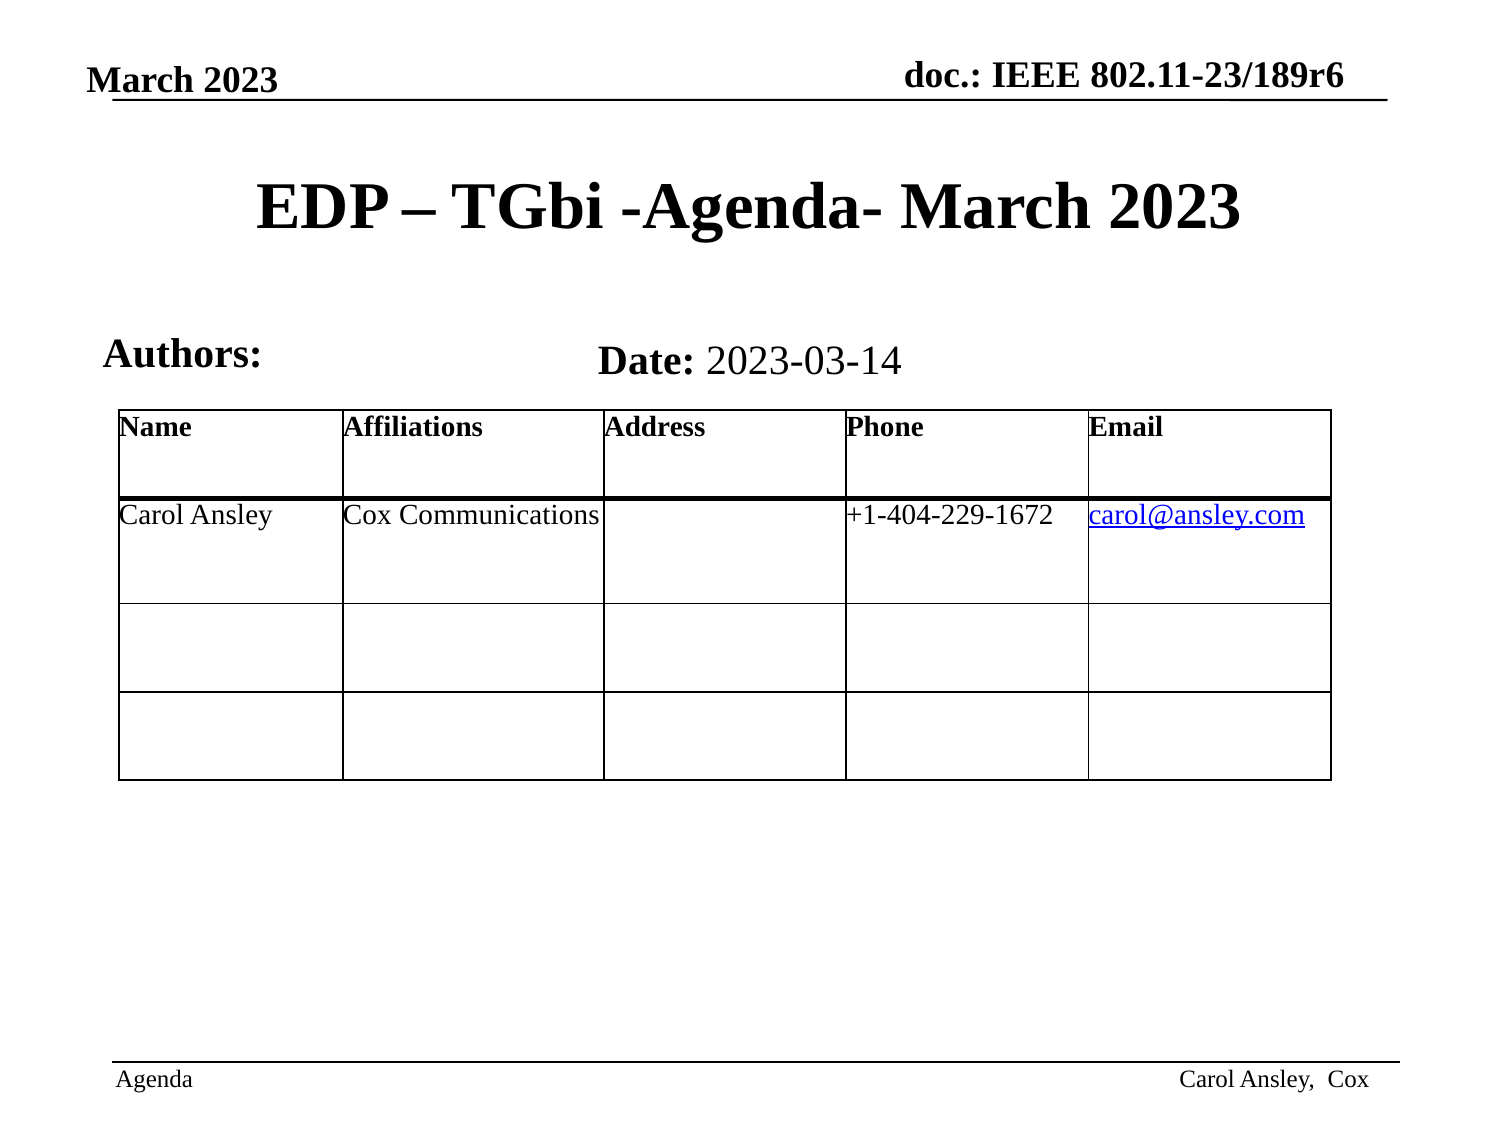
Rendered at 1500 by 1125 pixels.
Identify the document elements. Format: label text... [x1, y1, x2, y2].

table_cell [120, 604, 342, 691]
table_cell Carol Ansley [120, 501, 342, 603]
table_cell [605, 693, 845, 779]
table_header Email [1089, 411, 1330, 496]
table_header Address [605, 411, 845, 496]
text_box Authors: [95, 318, 318, 384]
table_cell [344, 693, 603, 779]
table_cell carol@ansley.com [1089, 501, 1330, 603]
table_header Name [120, 411, 342, 496]
table_cell [344, 604, 603, 691]
text_box EDP – TGbi -Agenda- March 2023 [112, 153, 1388, 249]
table_cell [847, 604, 1088, 691]
table_cell [120, 693, 342, 779]
table_cell [605, 604, 845, 691]
text_box Date: 2023-03-14 [112, 324, 1388, 391]
table_header Affiliations [344, 411, 603, 496]
table_cell +1-404-229-1672 [847, 501, 1088, 603]
table_cell Cox Communications [344, 501, 603, 603]
table_header Phone [847, 411, 1088, 496]
table_cell [1089, 693, 1330, 779]
table_cell [847, 693, 1088, 779]
table_cell [605, 501, 845, 603]
table_cell [1089, 604, 1330, 691]
